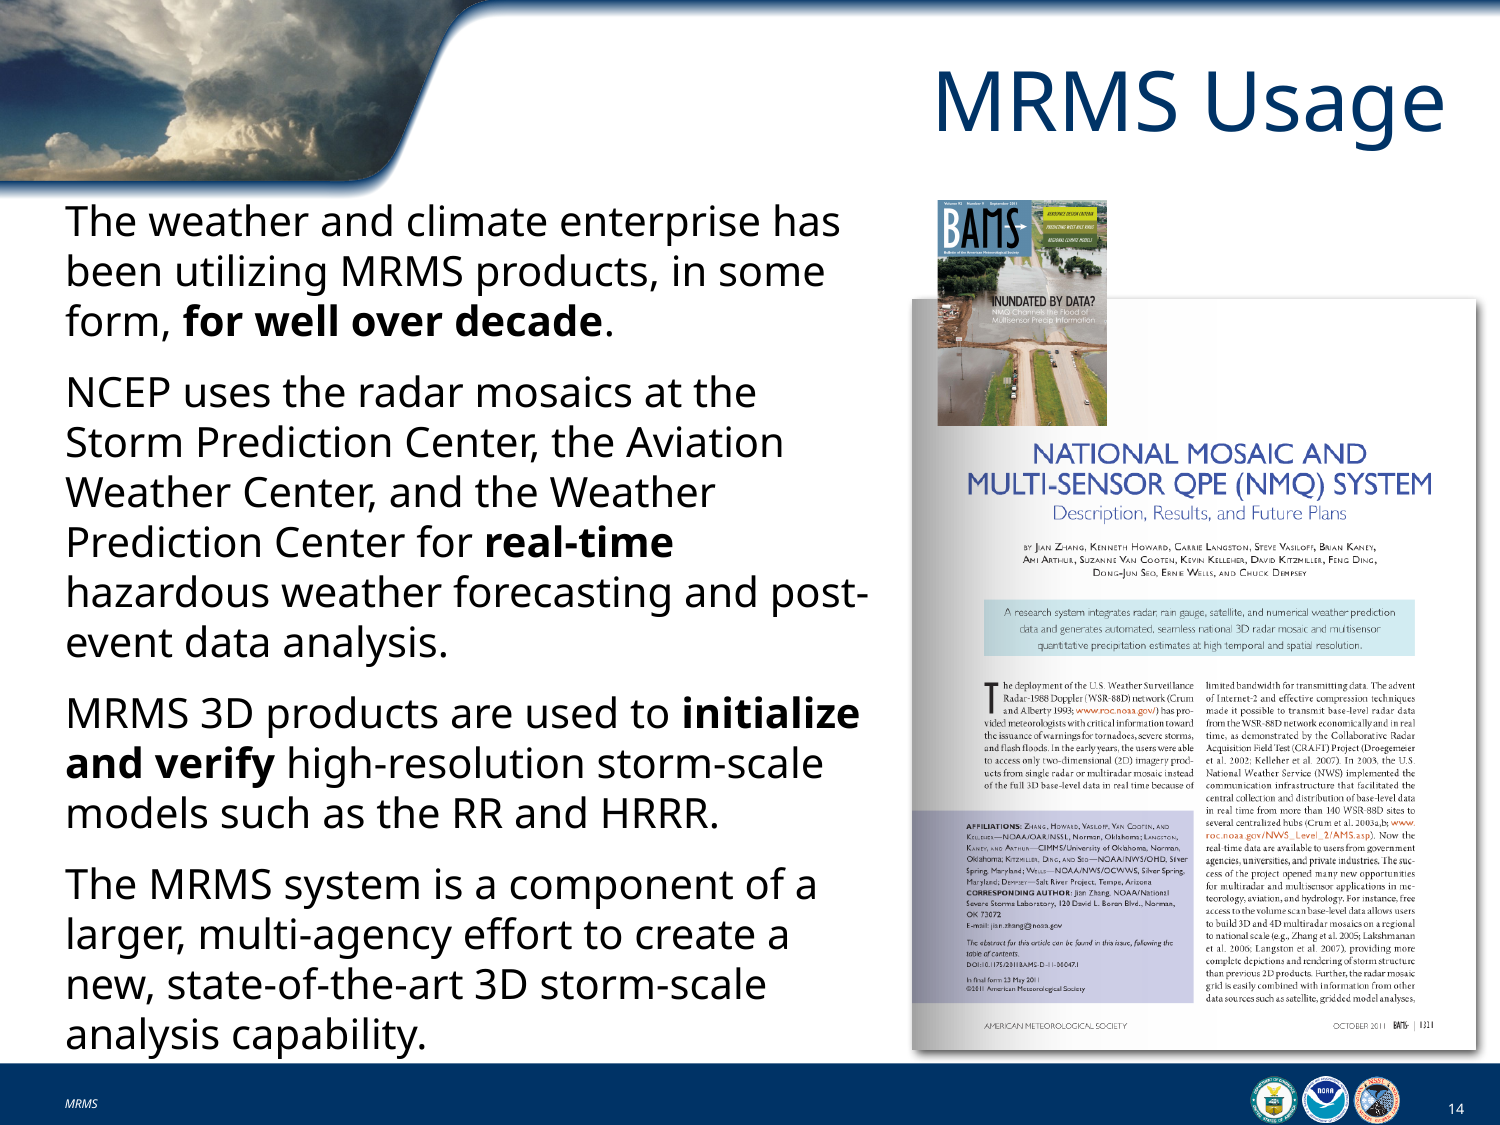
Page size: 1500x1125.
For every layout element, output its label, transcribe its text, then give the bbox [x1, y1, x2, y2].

title MRMS Usage [437, 0, 1463, 213]
picture [1250, 1076, 1298, 1124]
slide_number 14 [1412, 1074, 1500, 1125]
picture [900, 0, 1500, 1051]
picture [1353, 1076, 1401, 1124]
list The weather and climate enterprise has been utilizing MRMS products, in some form, for well over decade. NCEP uses the radar mosaics at the Storm Prediction Center, the Aviation Weather Center, and the Weather Prediction Center for real‐time hazardous weather forecasting and post‐event data analysis. MRMS 3D products are used to initialize and verify high‐resolution storm‐scale models such as the RR and HRRR. The MRMS system is a component of a larger, multi‐agency effort to create a new, state‐of‐the‐art 3D storm‐scale analysis capability. [50, 187, 900, 963]
picture [1302, 1076, 1349, 1123]
picture [0, 0, 437, 244]
footer MRMS [50, 1074, 800, 1125]
